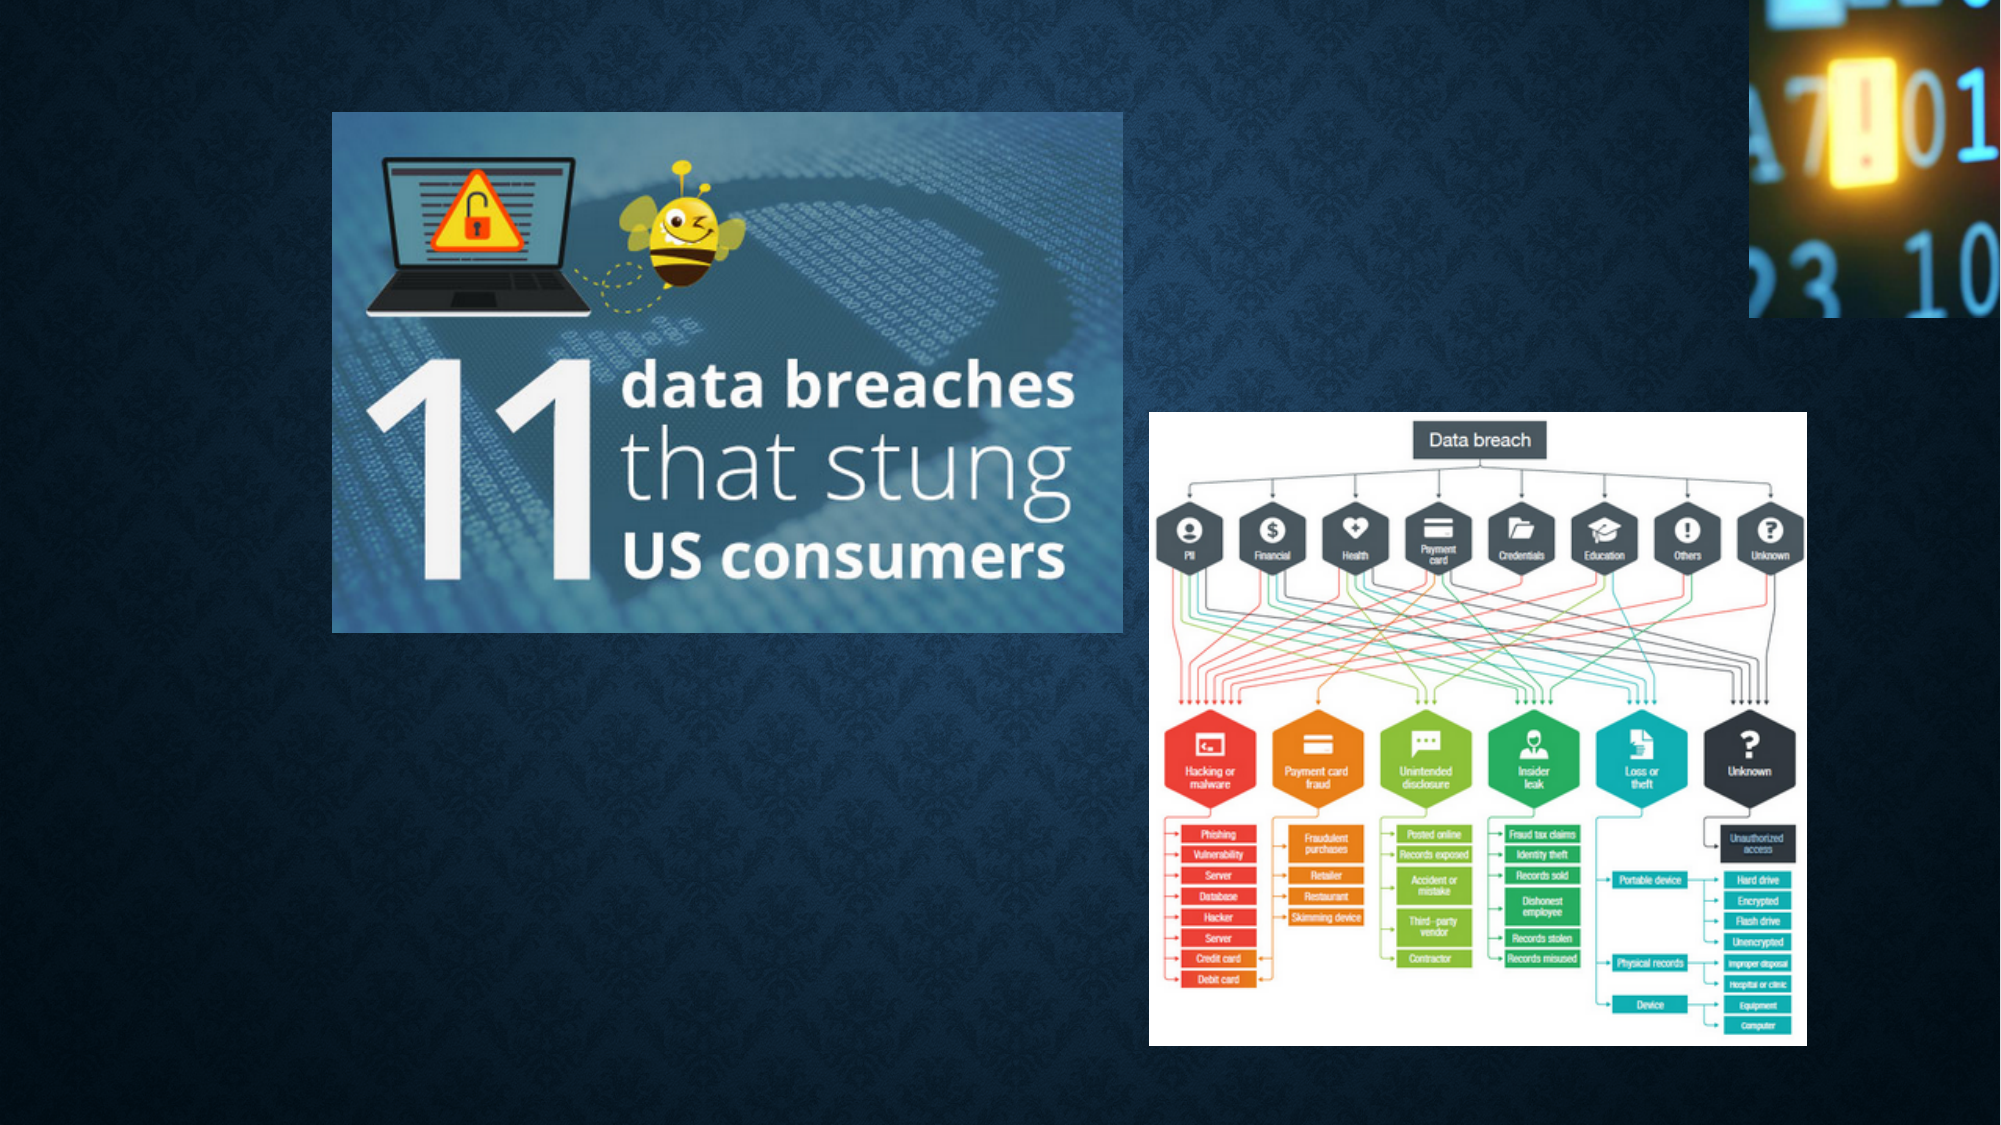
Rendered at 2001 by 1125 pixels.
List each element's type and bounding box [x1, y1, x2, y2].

picture [331, 111, 1124, 634]
picture [1149, 411, 1807, 1046]
picture [1749, 0, 2000, 318]
